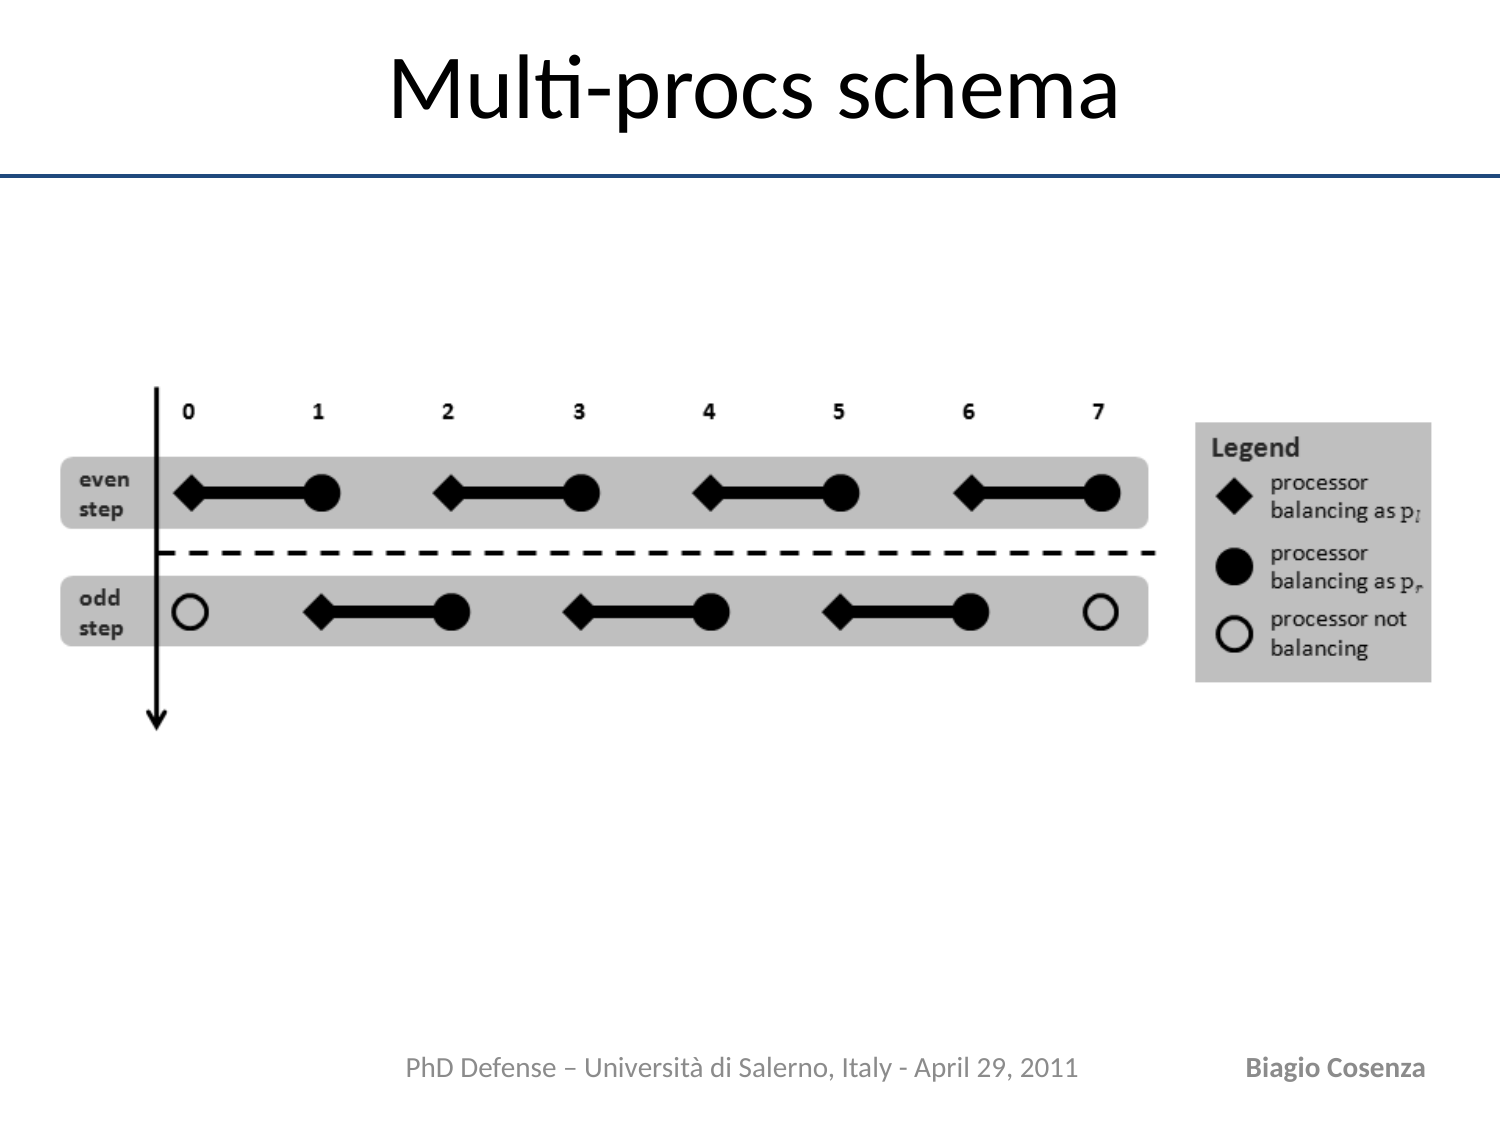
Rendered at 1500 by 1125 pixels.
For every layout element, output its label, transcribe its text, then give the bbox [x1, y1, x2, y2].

picture [59, 385, 1441, 740]
title Multi-procs schema [74, 11, 1436, 153]
